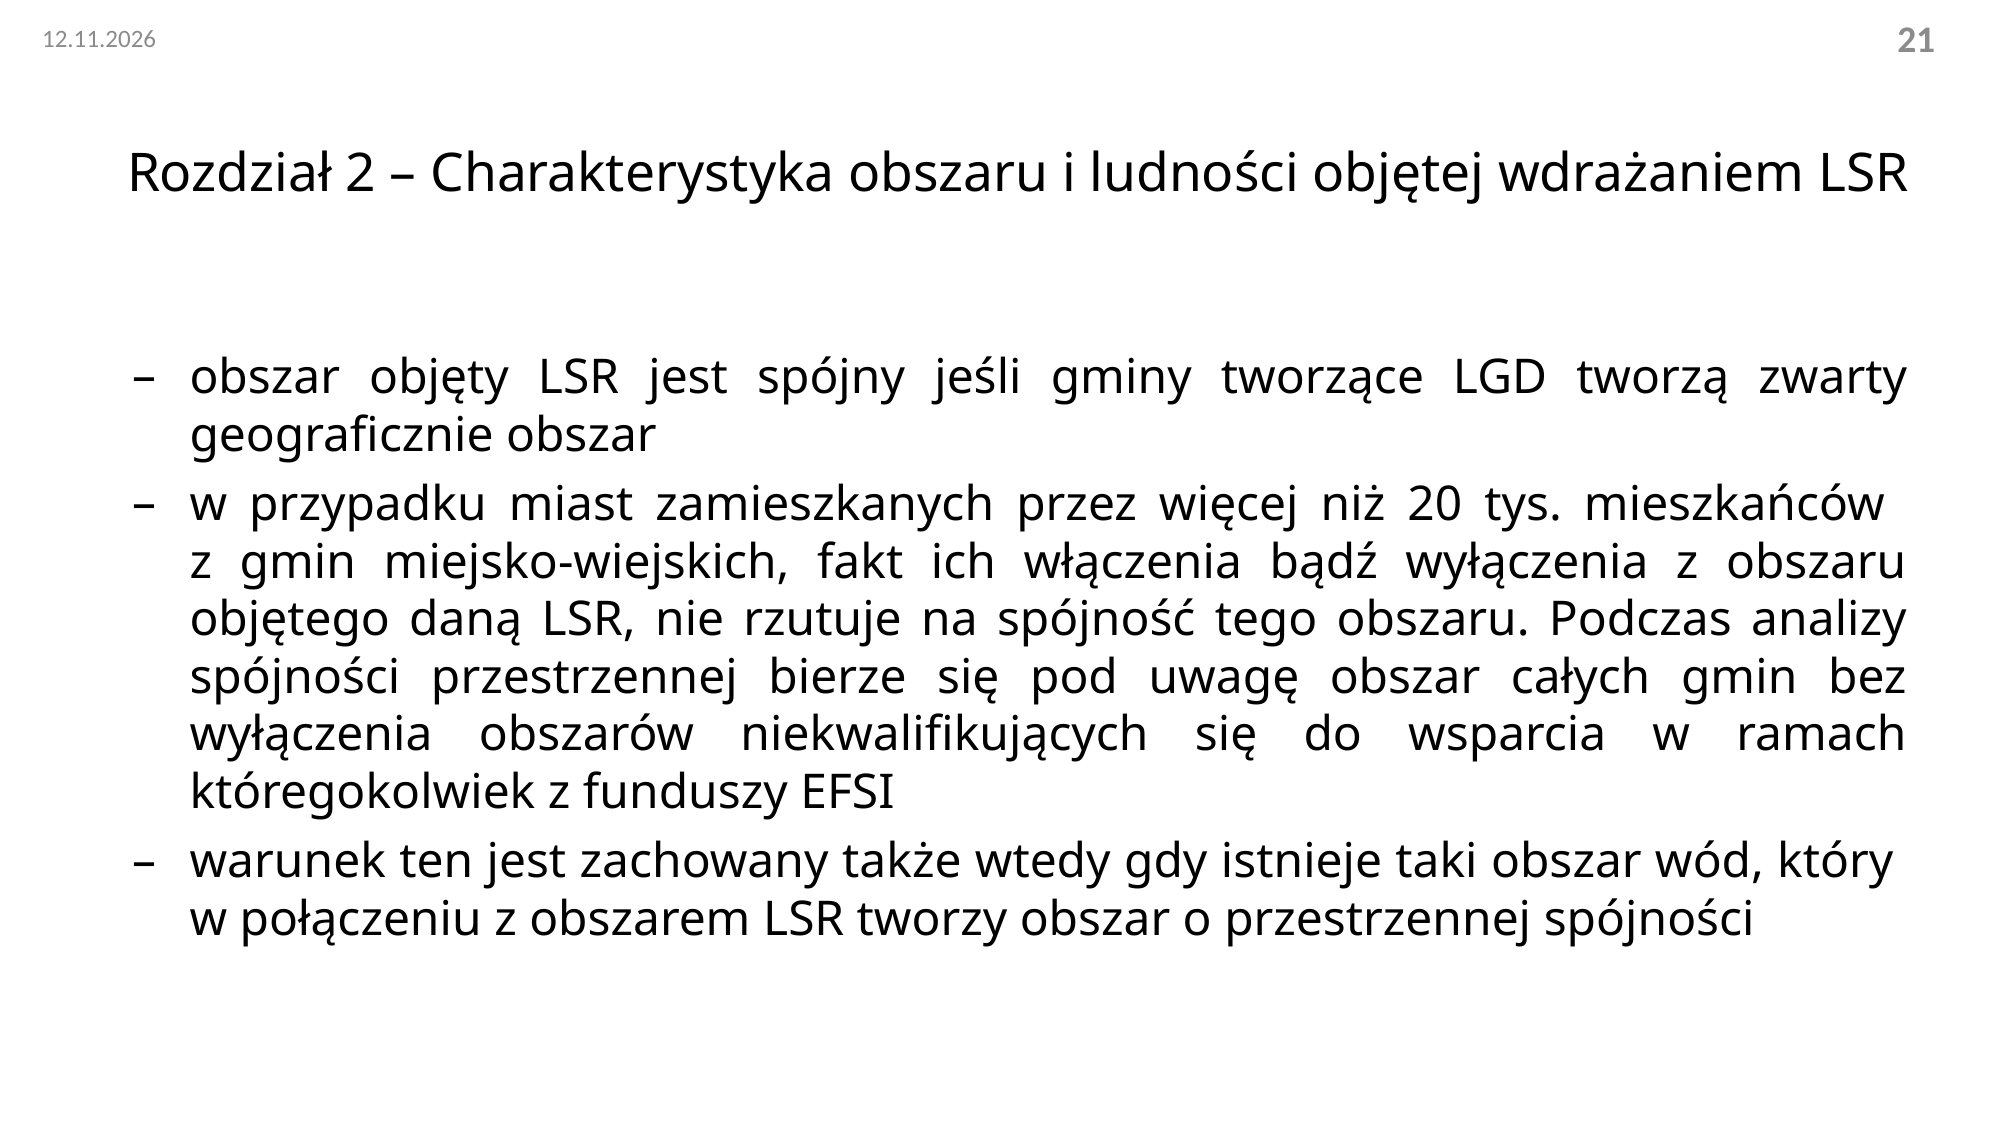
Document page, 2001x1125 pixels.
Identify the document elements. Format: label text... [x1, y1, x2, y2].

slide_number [27, 7, 478, 68]
list obszar objęty LSR jest spójny jeśli gminy tworzące LGD tworzą zwarty geograficznie obszar w przypadku miast zamieszkanych przez więcej niż 20 tys. mieszkańców z gmin miejsko-wiejskich, fakt ich włączenia bądź wyłączenia z obszaru objętego daną LSR, nie rzutuje na spójność tego obszaru. Podczas analizy spójności przestrzennej bierze się pod uwagę obszar całych gmin bez wyłączenia obszarów niekwalifikujących się do wsparcia w ramach któregokolwiek z funduszy EFSI warunek ten jest zachowany także wtedy gdy istnieje taki obszar wód, który w połączeniu z obszarem LSR tworzy obszar o przestrzennej spójności [86, 337, 1925, 973]
slide_number 21 [1500, 7, 1951, 68]
title Rozdział 2 – Charakterystyka obszaru i ludności objętej wdrażaniem LSR [112, 112, 1951, 237]
